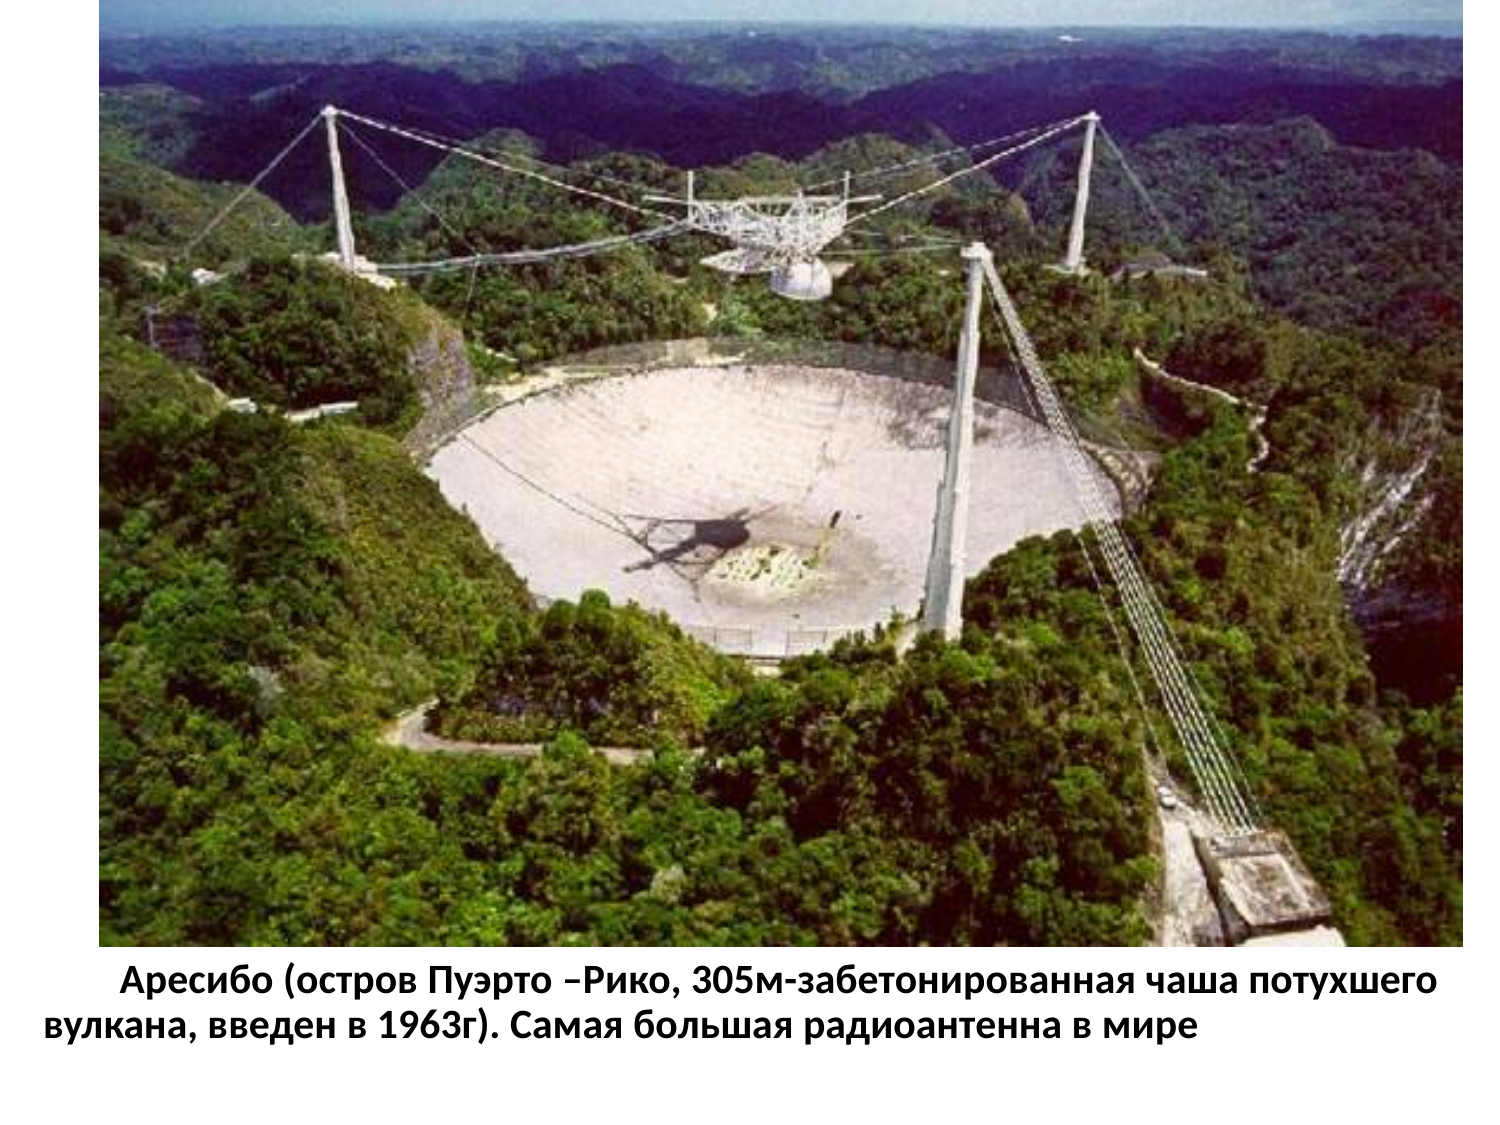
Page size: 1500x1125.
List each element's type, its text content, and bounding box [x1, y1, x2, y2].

list Аресибо (остров Пуэрто –Рико, 305м-забетонированная чаша потухшего вулкана, введен в 1963г). Самая большая радиоантенна в мире [0, 950, 1500, 1100]
picture [99, 0, 1463, 947]
